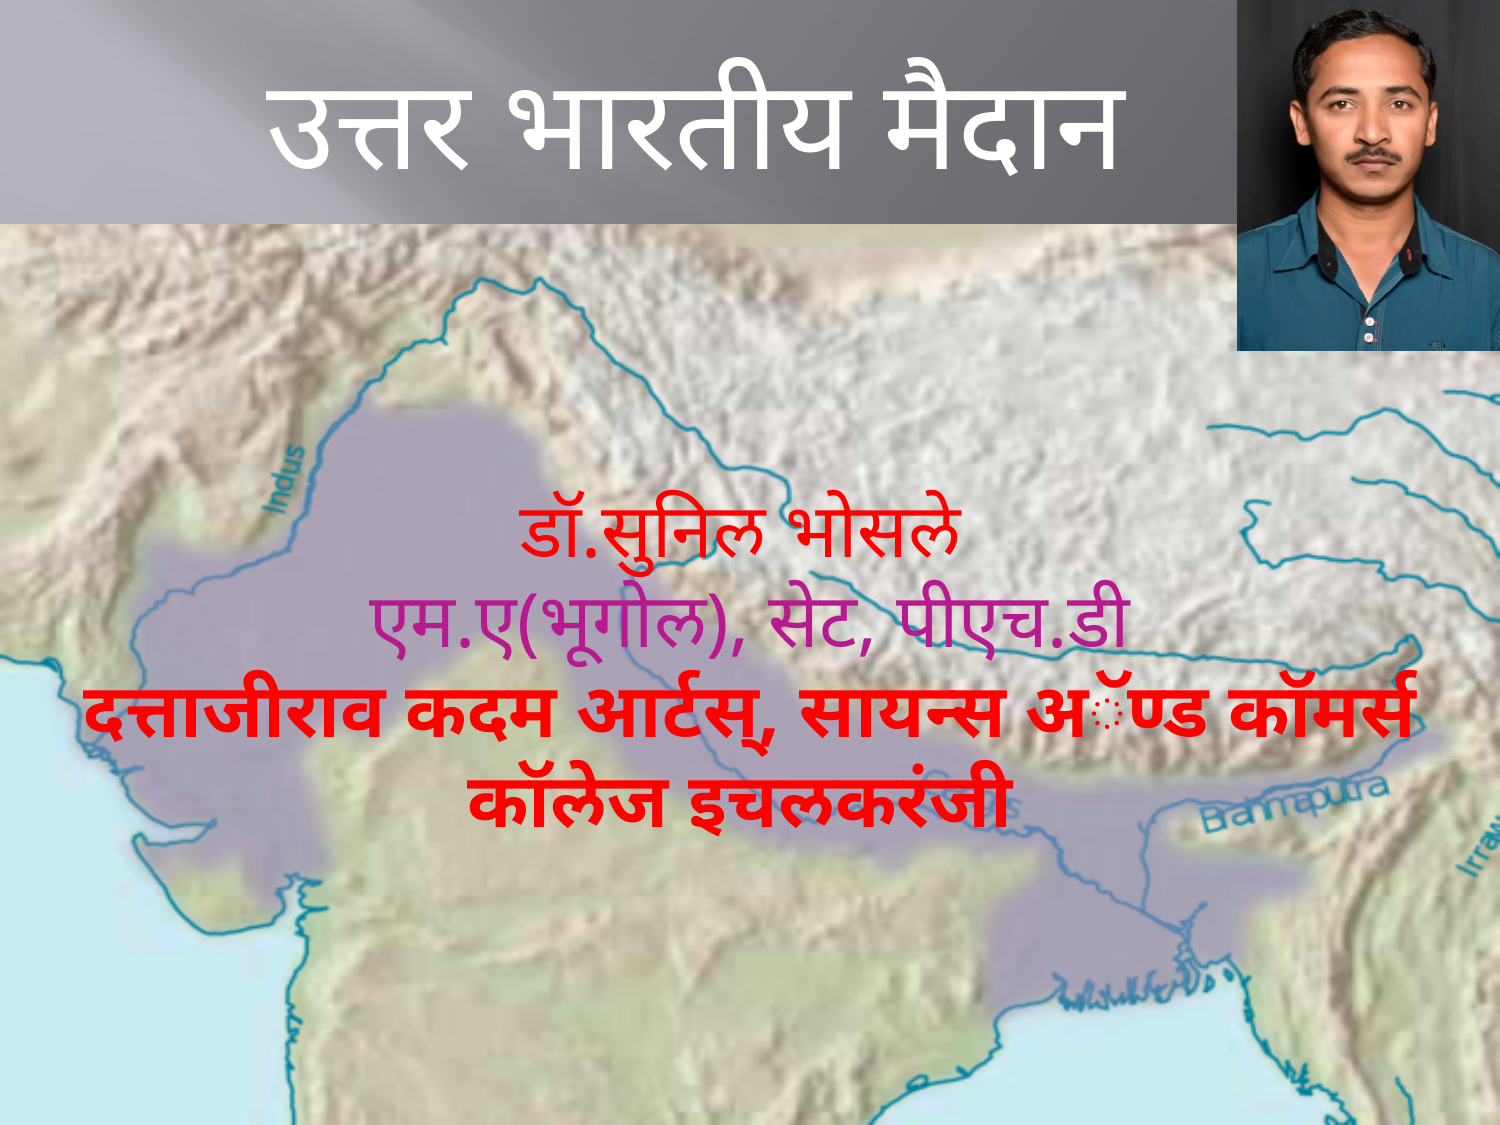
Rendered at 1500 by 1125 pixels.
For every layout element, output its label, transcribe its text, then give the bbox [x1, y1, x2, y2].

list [0, 224, 1500, 1125]
text_box उत्तर भारतीय मैदान [37, 37, 1237, 203]
picture [1237, 0, 1500, 352]
